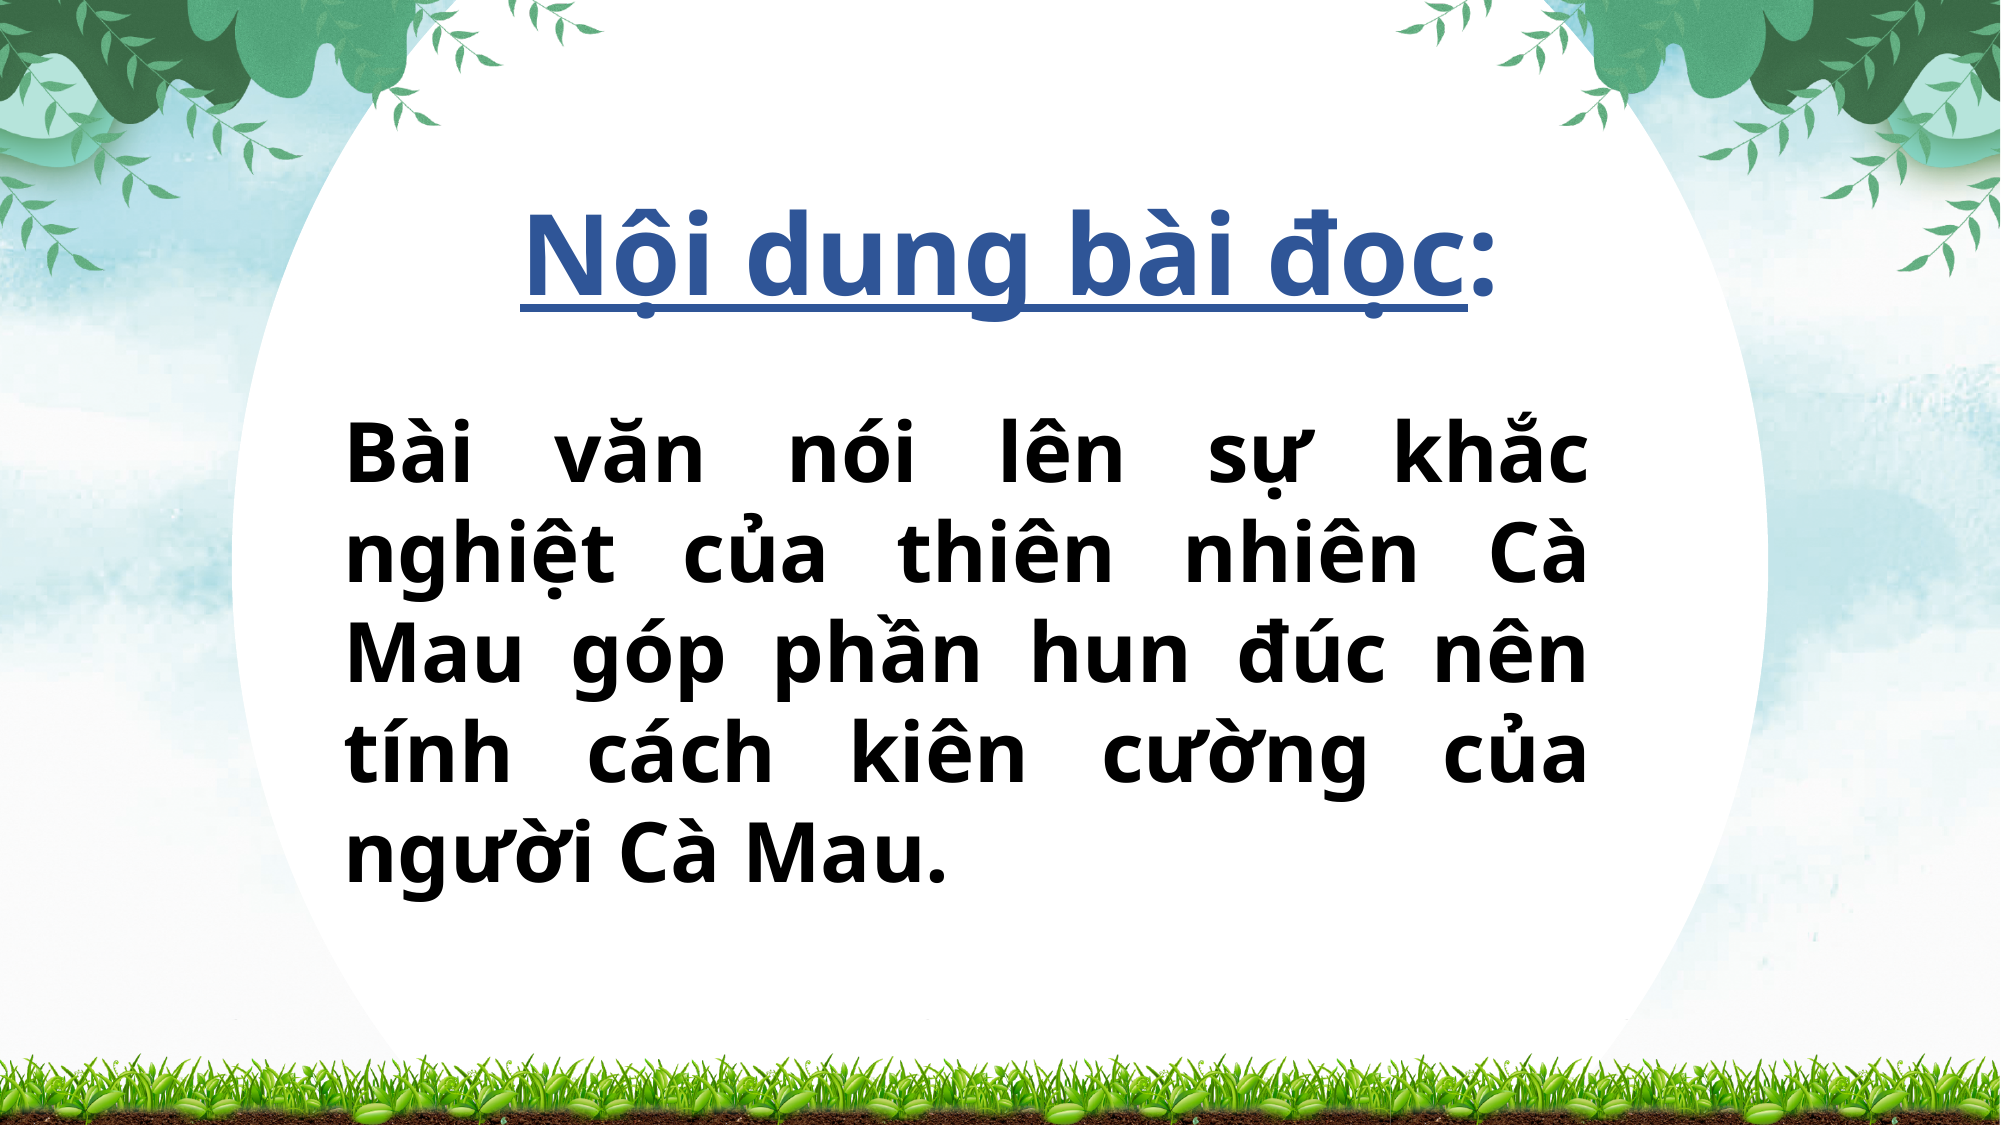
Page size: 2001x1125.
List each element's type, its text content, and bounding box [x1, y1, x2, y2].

picture [0, 0, 683, 1019]
text_box Bài văn nói lên sự khắc nghiệt của thiên nhiên Cà Mau góp phần hun đúc nên tính cách kiên cường của người Cà Mau. [328, 391, 1607, 907]
picture [1315, 0, 2001, 1019]
text_box Nội dung bài đọc: [683, 175, 1315, 326]
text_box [0, 1019, 2000, 1125]
